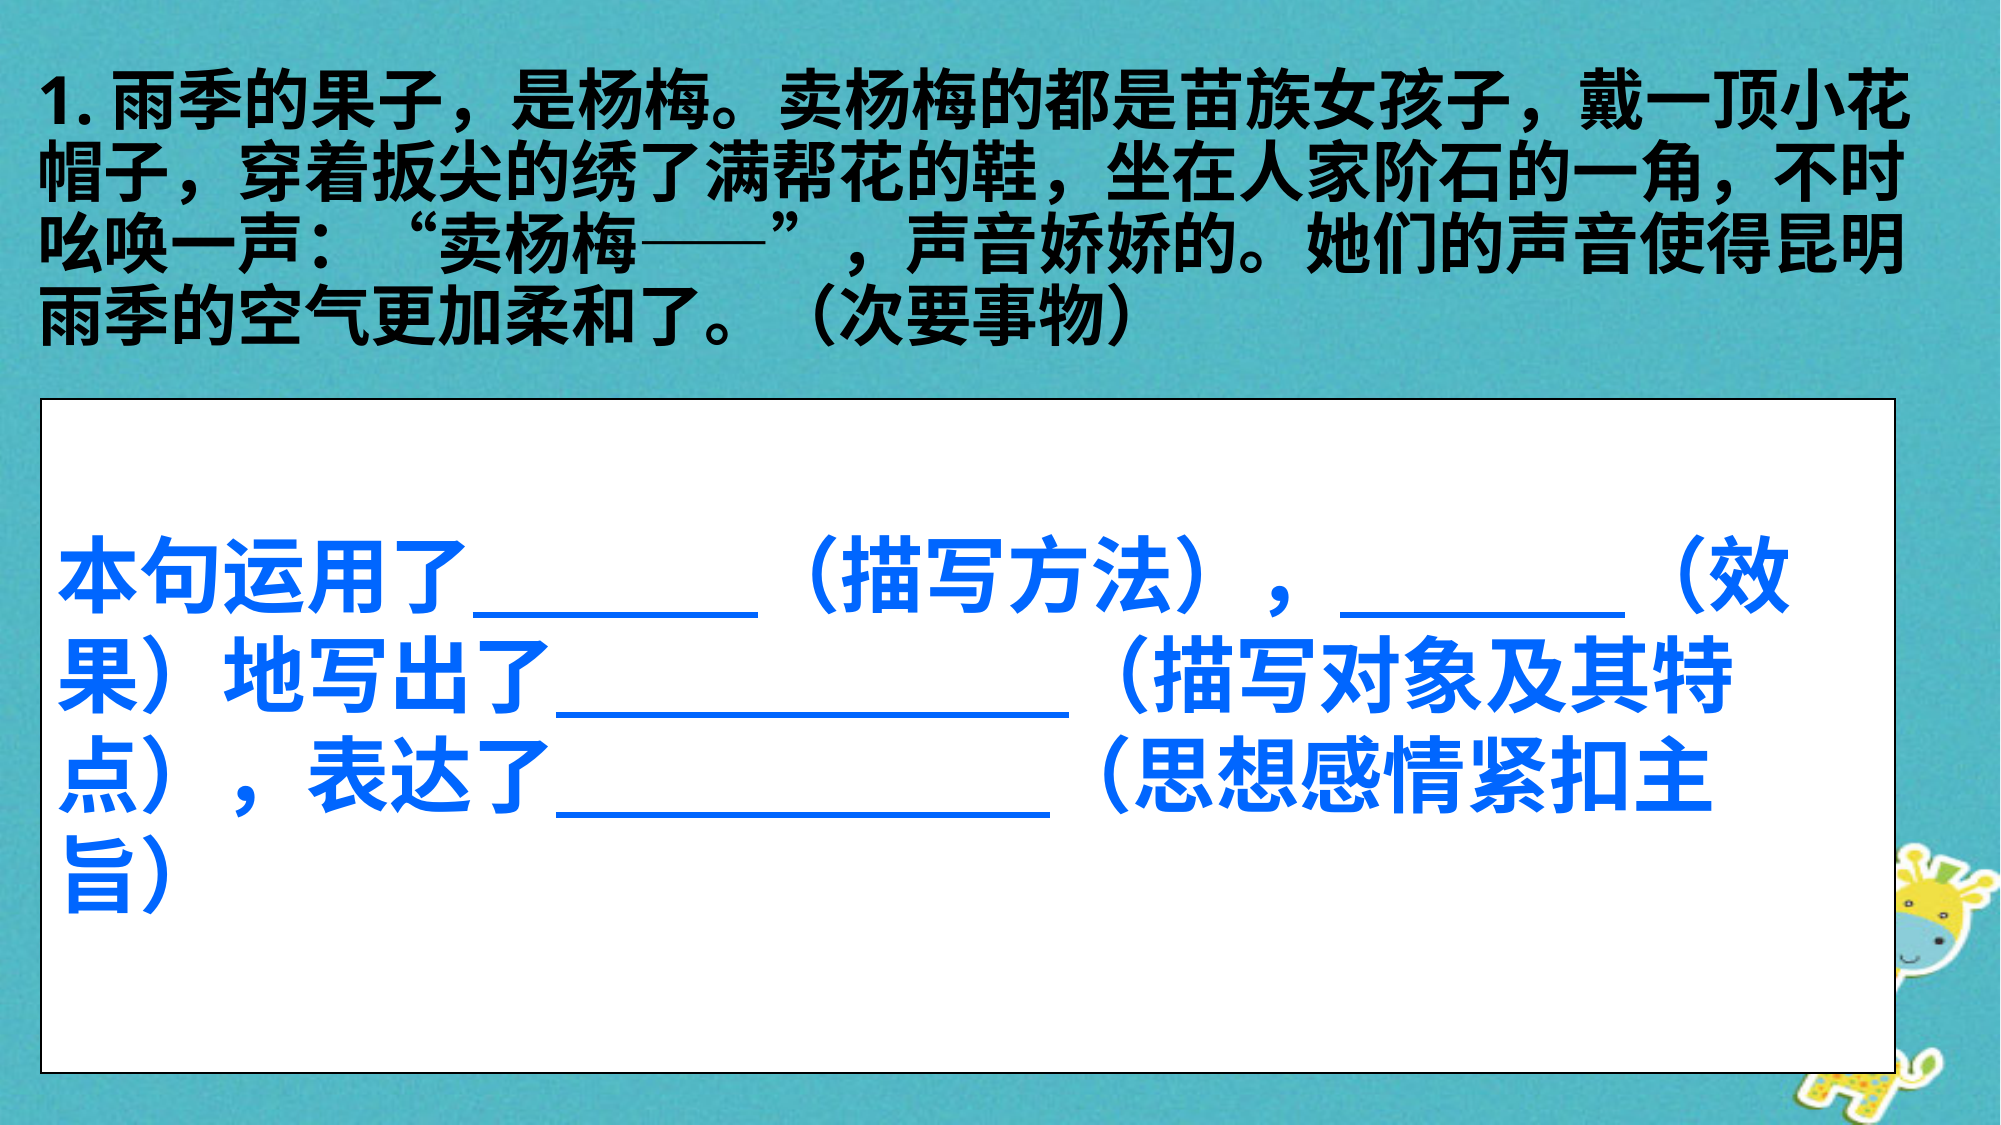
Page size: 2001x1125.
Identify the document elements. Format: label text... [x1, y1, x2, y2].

text_box 1.雨季的果子，是杨梅。卖杨梅的都是苗族女孩子，戴一顶小花帽子，穿着扳尖的绣了满帮花的鞋，坐在人家阶石的一角，不时吆唤一声：“卖杨梅——”，声音娇娇的。她们的声音使得昆明雨季的空气更加柔和了。（次要事物） [22, 42, 1941, 380]
picture [0, 0, 2001, 1125]
text_box 本句运用了 （描写方法）， （效果）地写出了 （描写对象及其特点），表达了 （思想感情紧扣主旨） [41, 398, 1895, 1074]
